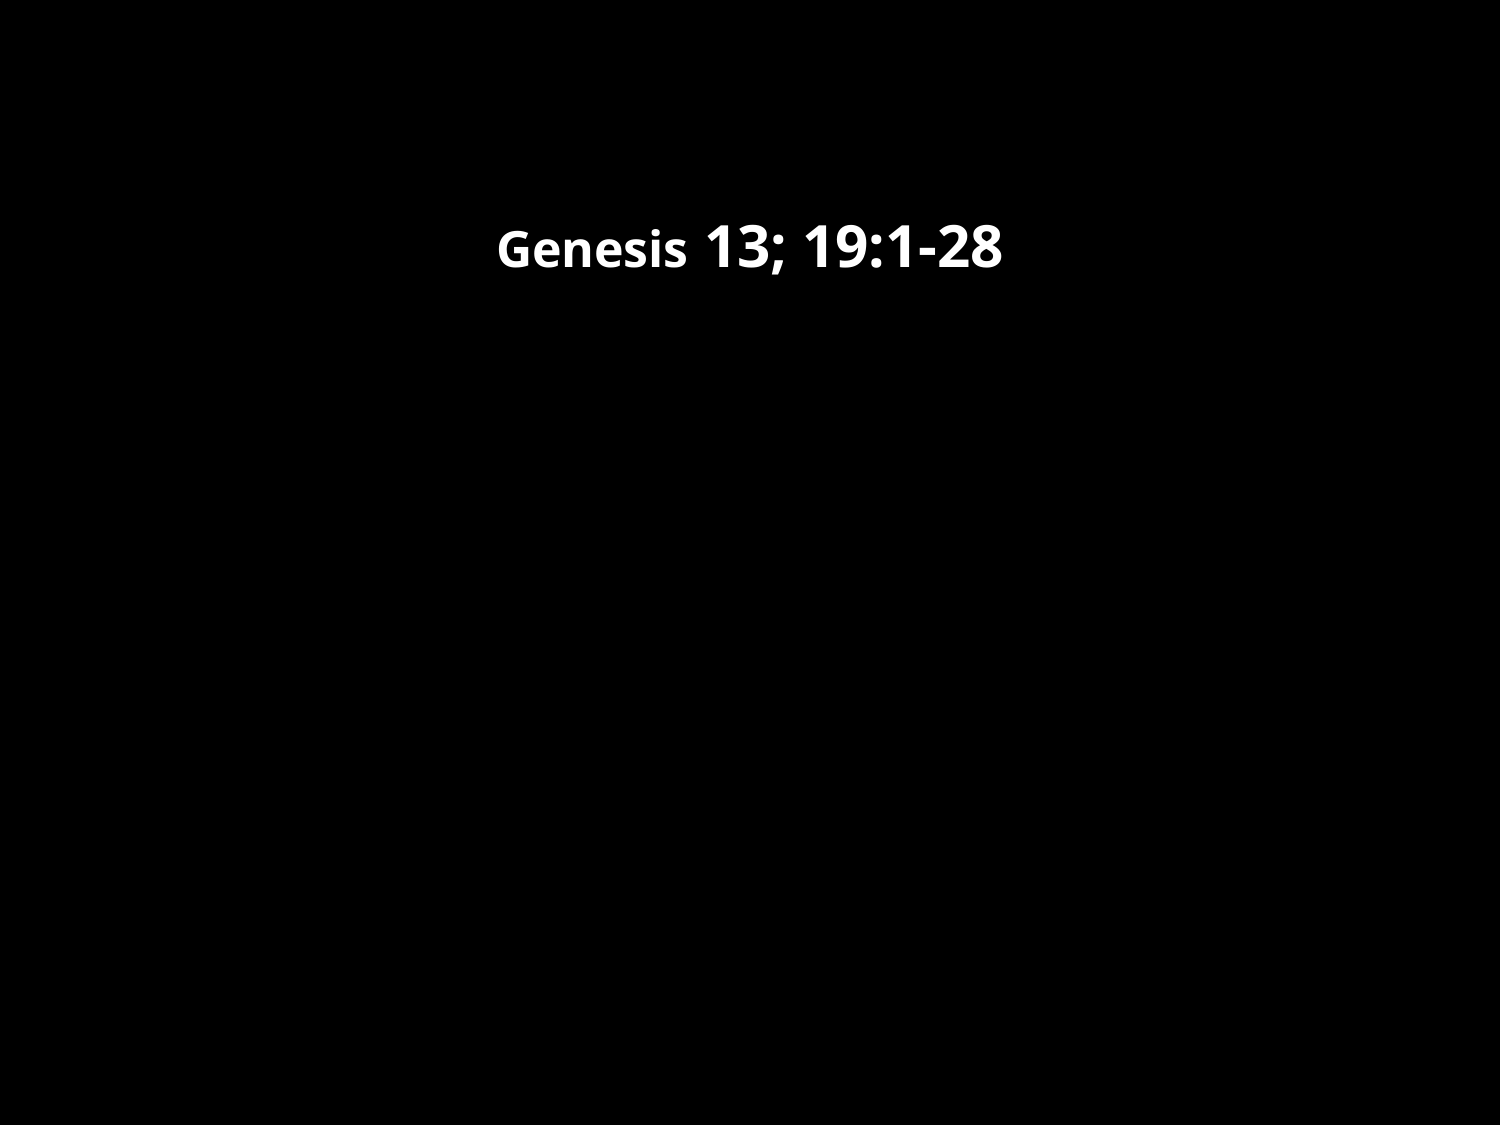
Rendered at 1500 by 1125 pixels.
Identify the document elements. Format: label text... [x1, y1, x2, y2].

text_box Genesis 13; 19:1-28 [437, 201, 1063, 287]
